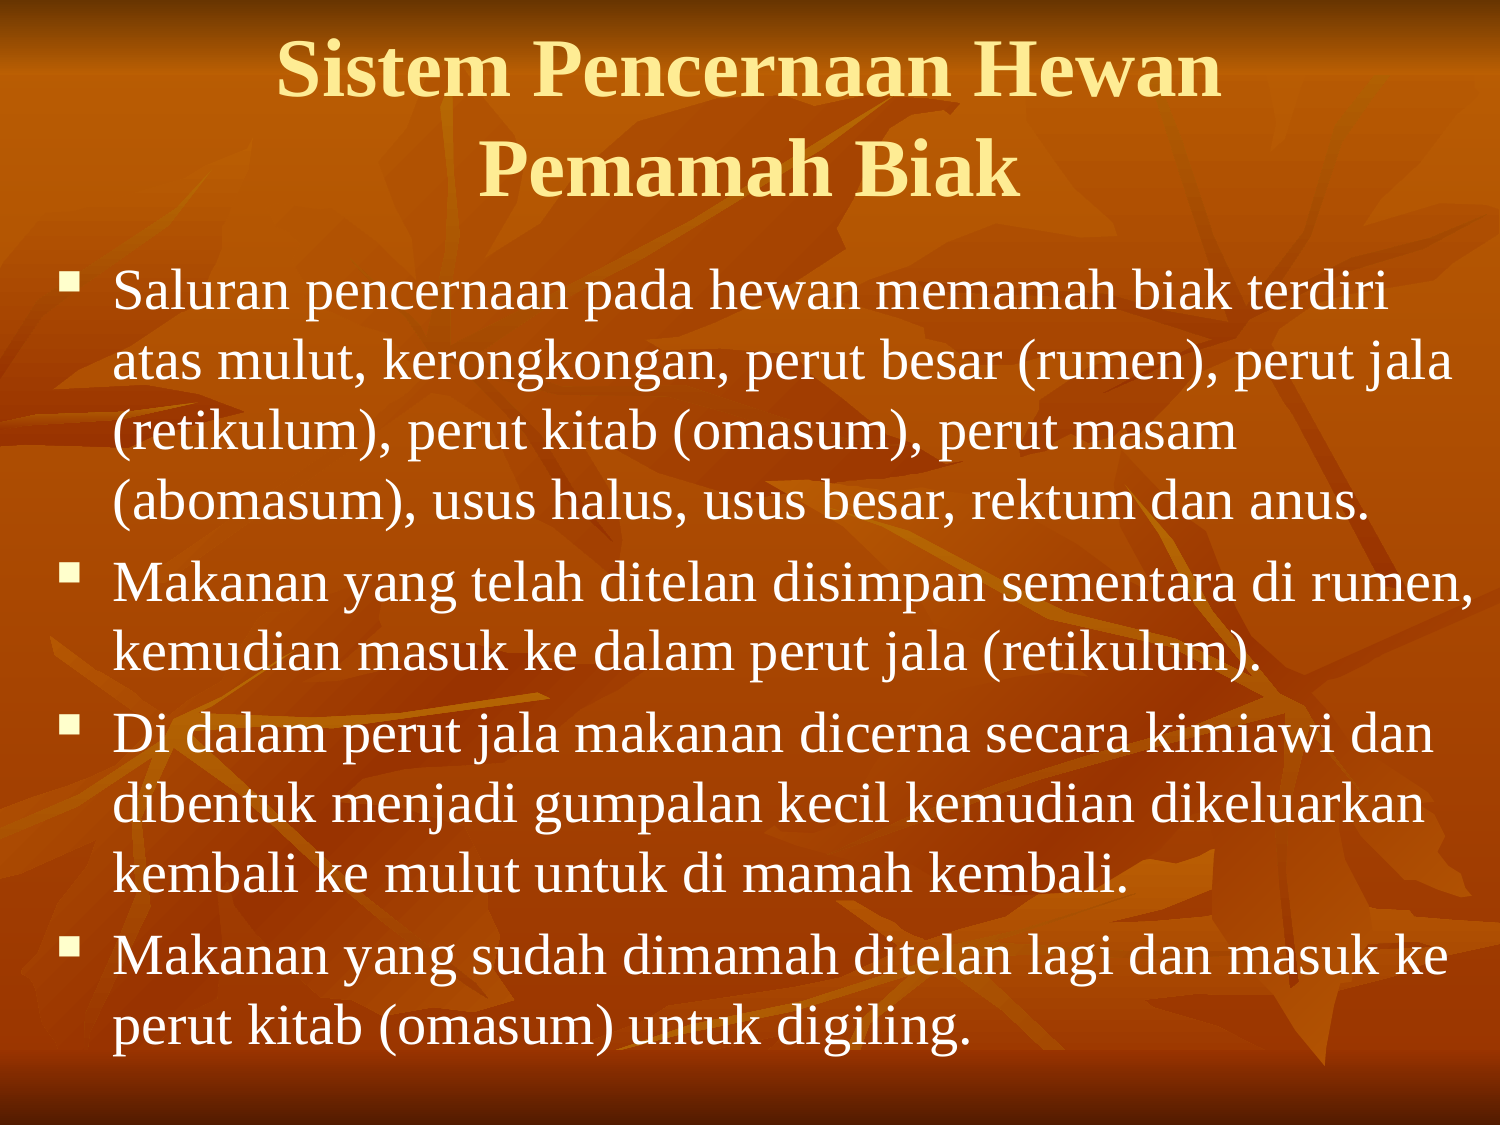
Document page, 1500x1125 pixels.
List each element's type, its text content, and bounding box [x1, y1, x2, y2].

title Sistem Pencernaan Hewan Pemamah Biak [74, 18, 1426, 207]
list Saluran pencernaan pada hewan memamah biak terdiri atas mulut, kerongkongan, perut besar (rumen), perut jala (retikulum), perut kitab (omasum), perut masam (abomasum), usus halus, usus besar, rektum dan anus. Makanan yang telah ditelan disimpan sementara di rumen, kemudian masuk ke dalam perut jala (retikulum). Di dalam perut jala makanan dicerna secara kimiawi dan dibentuk menjadi gumpalan kecil kemudian dikeluarkan kembali ke mulut untuk di mamah kembali. Makanan yang sudah dimamah ditelan lagi dan masuk ke perut kitab (omasum) untuk digiling. [40, 243, 1500, 1125]
